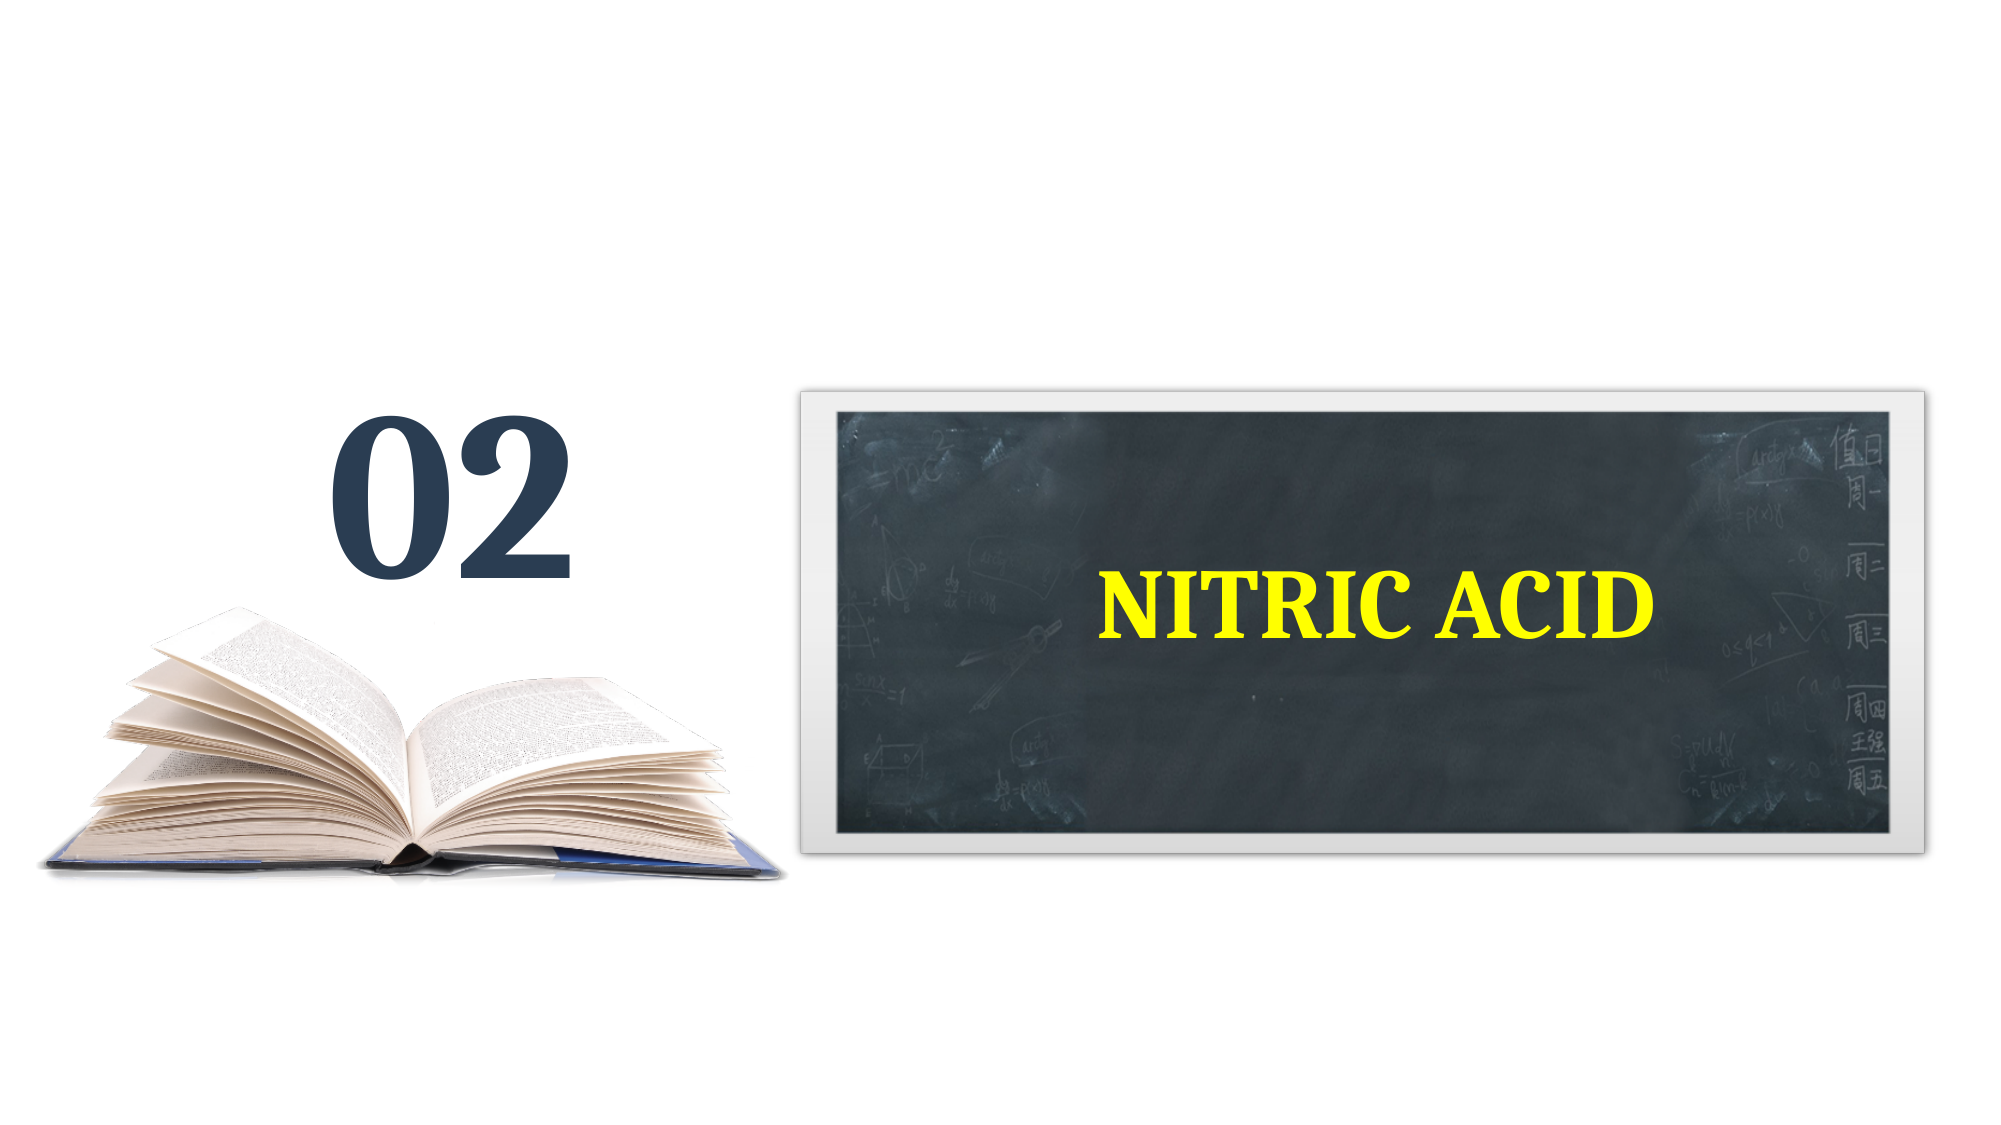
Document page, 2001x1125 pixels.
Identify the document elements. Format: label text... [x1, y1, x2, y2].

text_box 02 [312, 331, 630, 605]
picture [34, 381, 1939, 889]
